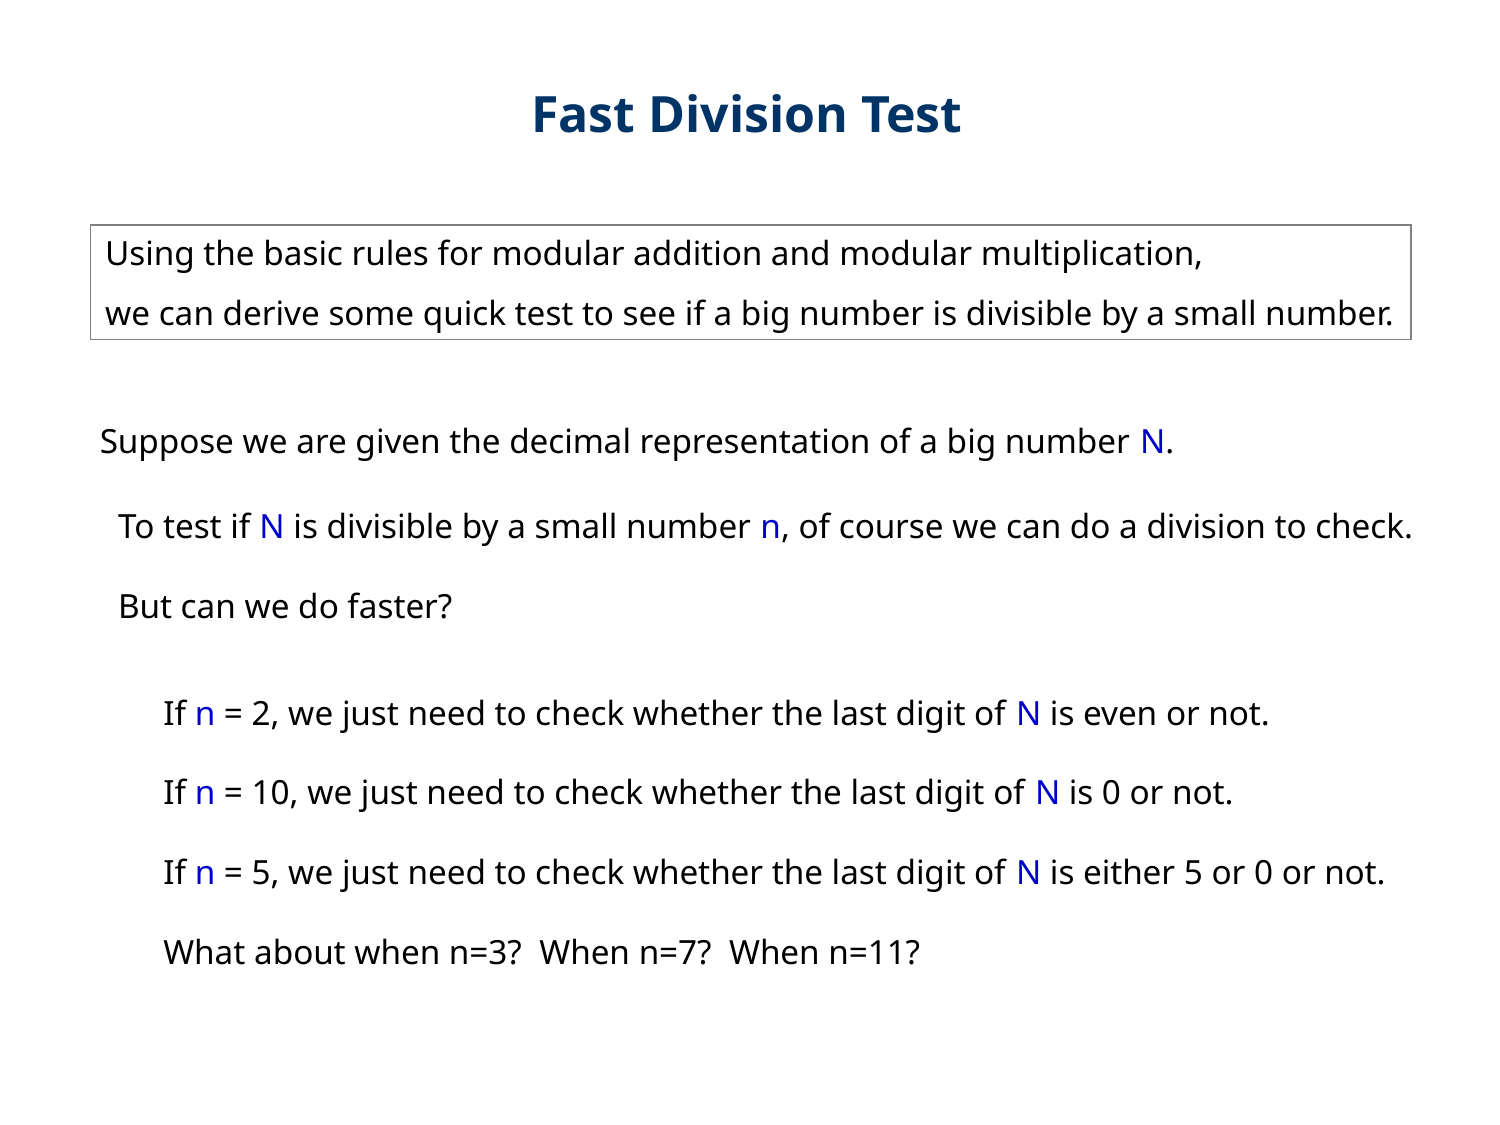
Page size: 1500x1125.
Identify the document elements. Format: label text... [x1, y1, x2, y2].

text_box Fast Division Test [516, 74, 978, 150]
text_box Suppose we are given the decimal representation of a big number N. [84, 412, 1190, 468]
text_box To test if N is divisible by a small number n, of course we can do a division to check. But can we do faster? [103, 498, 1430, 633]
text_box If n = 2, we just need to check whether the last digit of N is even or not. If n = 10, we just need to check whether the last digit of N is 0 or not. If n = 5, we just need to check whether the last digit of N is either 5 or 0 or not. What about when n=3? When n=7? When n=11? [148, 684, 1402, 979]
text_box Using the basic rules for modular addition and modular multiplication, we can derive some quick test to see if a big number is divisible by a small number. [90, 224, 1411, 340]
